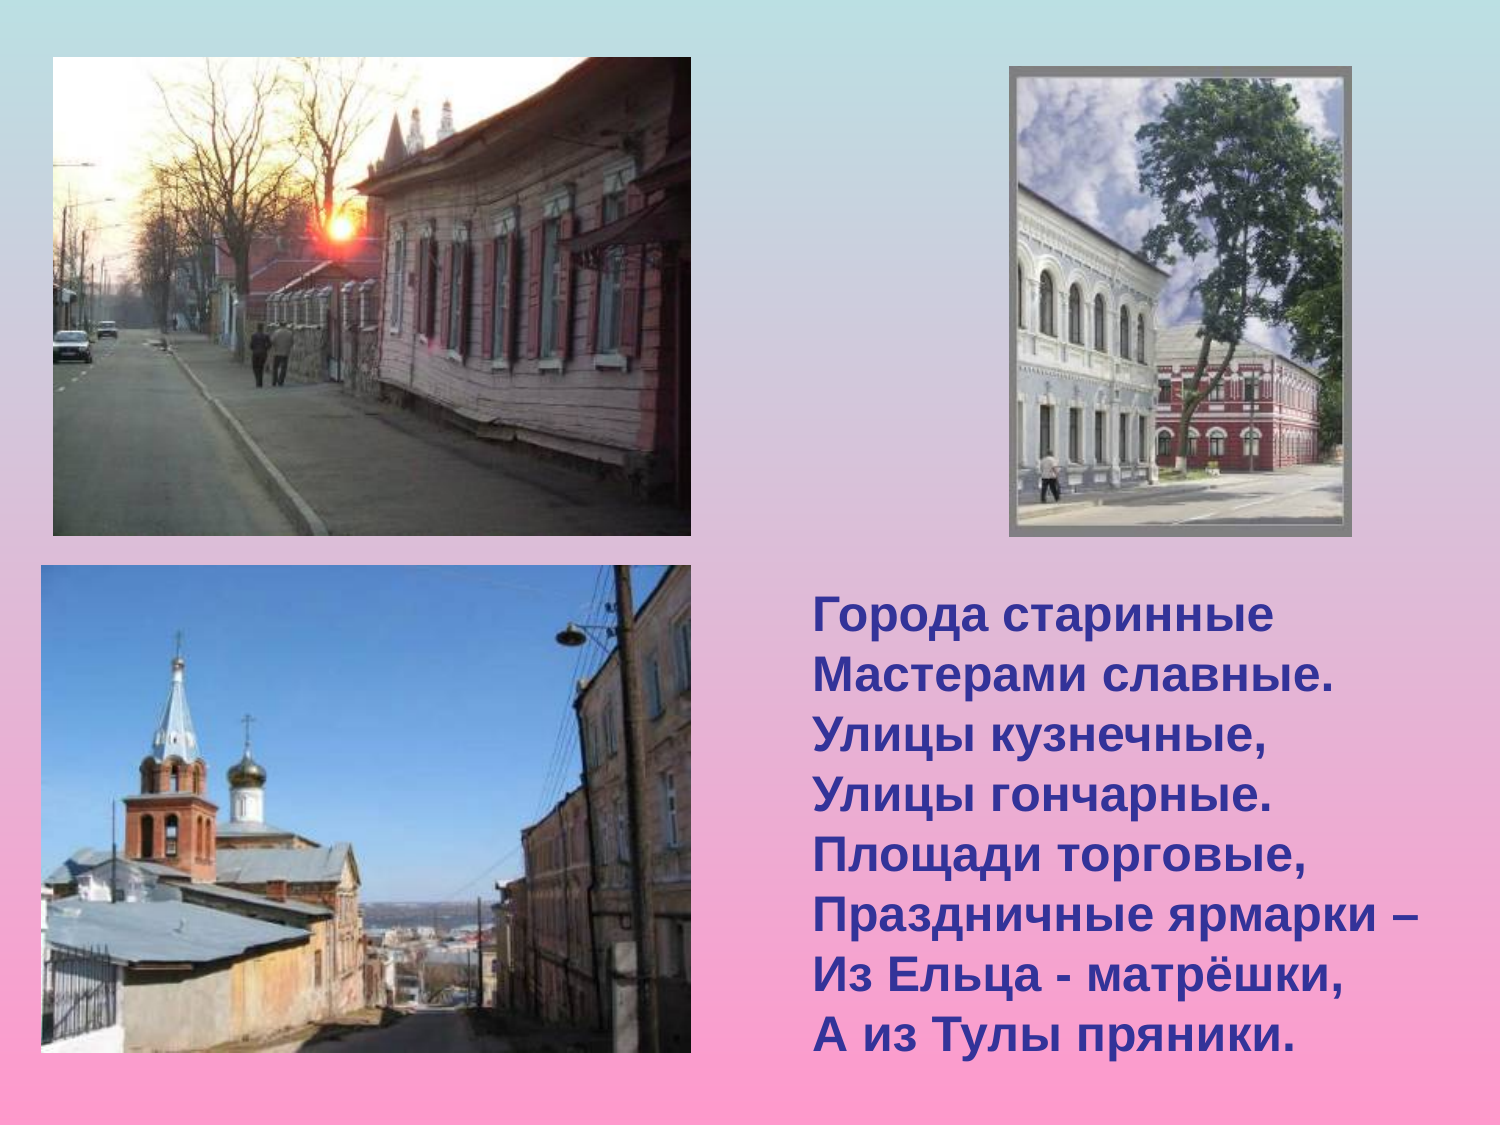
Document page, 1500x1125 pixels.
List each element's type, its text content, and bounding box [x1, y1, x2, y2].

picture [1009, 66, 1352, 537]
picture [40, 565, 692, 1054]
text_box Города старинные Мастерами славные. Улицы кузнечные, Улицы гончарные. Площади торговые, Праздничные ярмарки – Из Ельца - матрёшки, А из Тулы пряники. [797, 574, 1435, 1069]
picture [52, 57, 692, 537]
